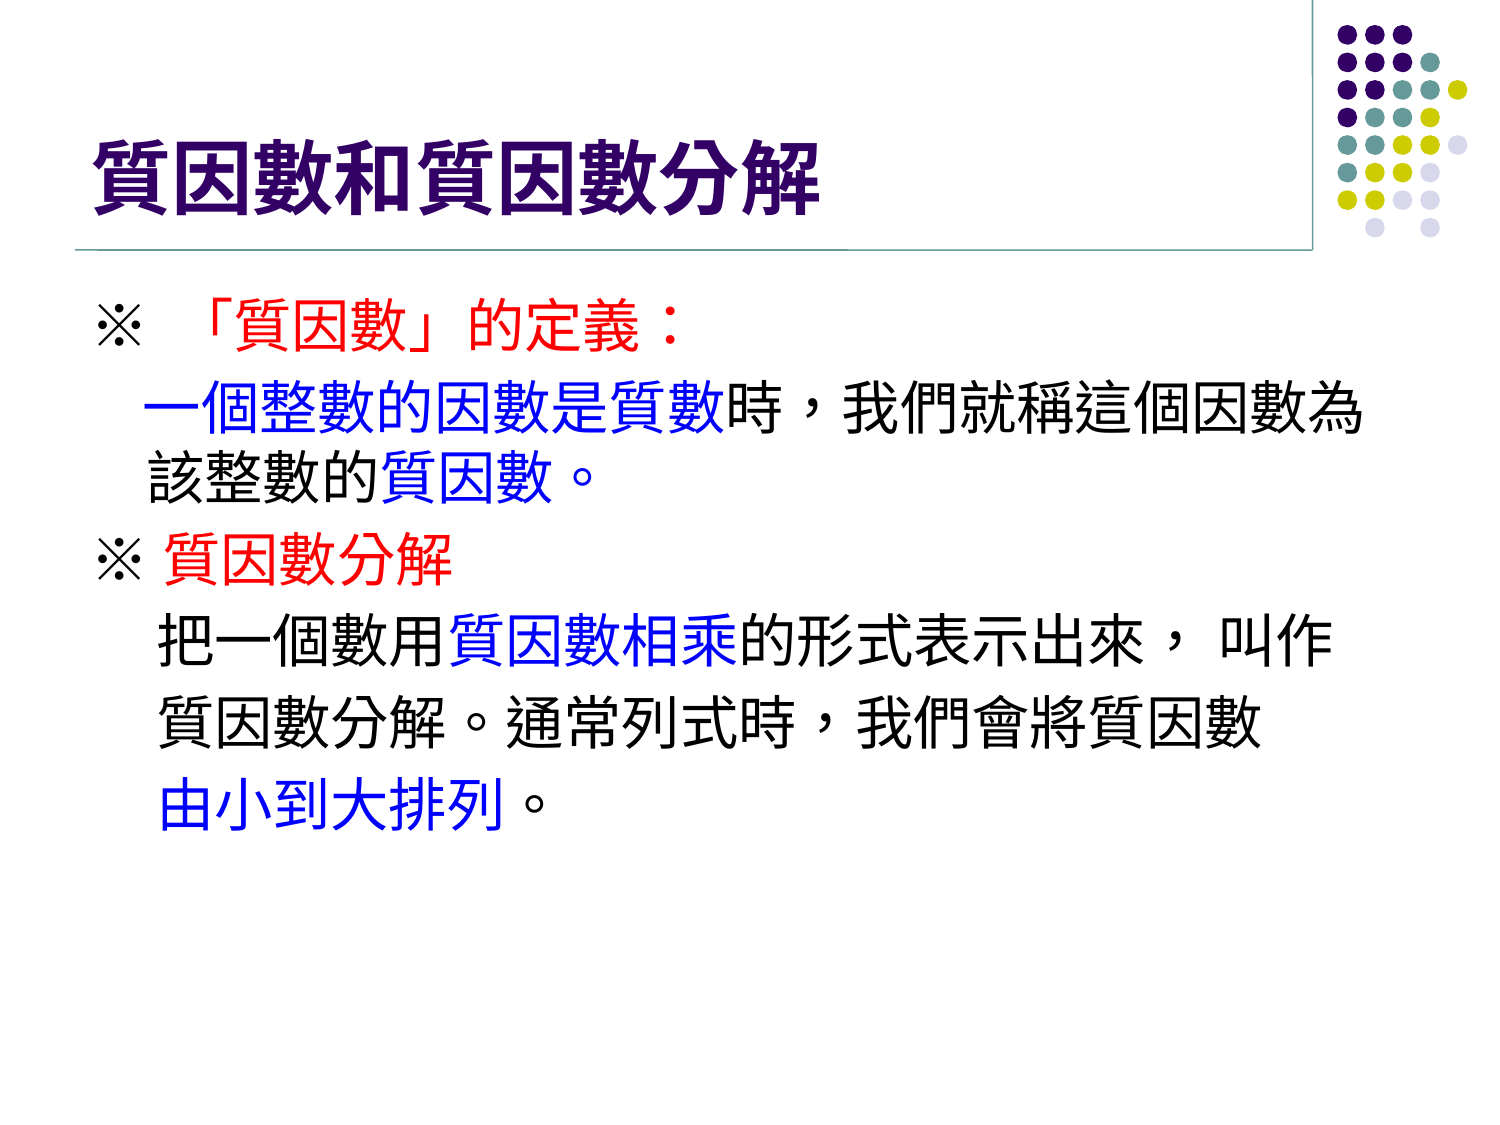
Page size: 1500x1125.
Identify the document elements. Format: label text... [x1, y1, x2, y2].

title 質因數和質因數分解 [75, 20, 1313, 233]
list ※ 「質因數」的定義： 一個整數的因數是質數時，我們就稱這個因數為該整數的質因數。 ※質因數分解 把一個數用質因數相乘的形式表示出來， 叫作 質因數分解。通常列式時，我們會將質因數 由小到大排列。 [75, 282, 1425, 1006]
